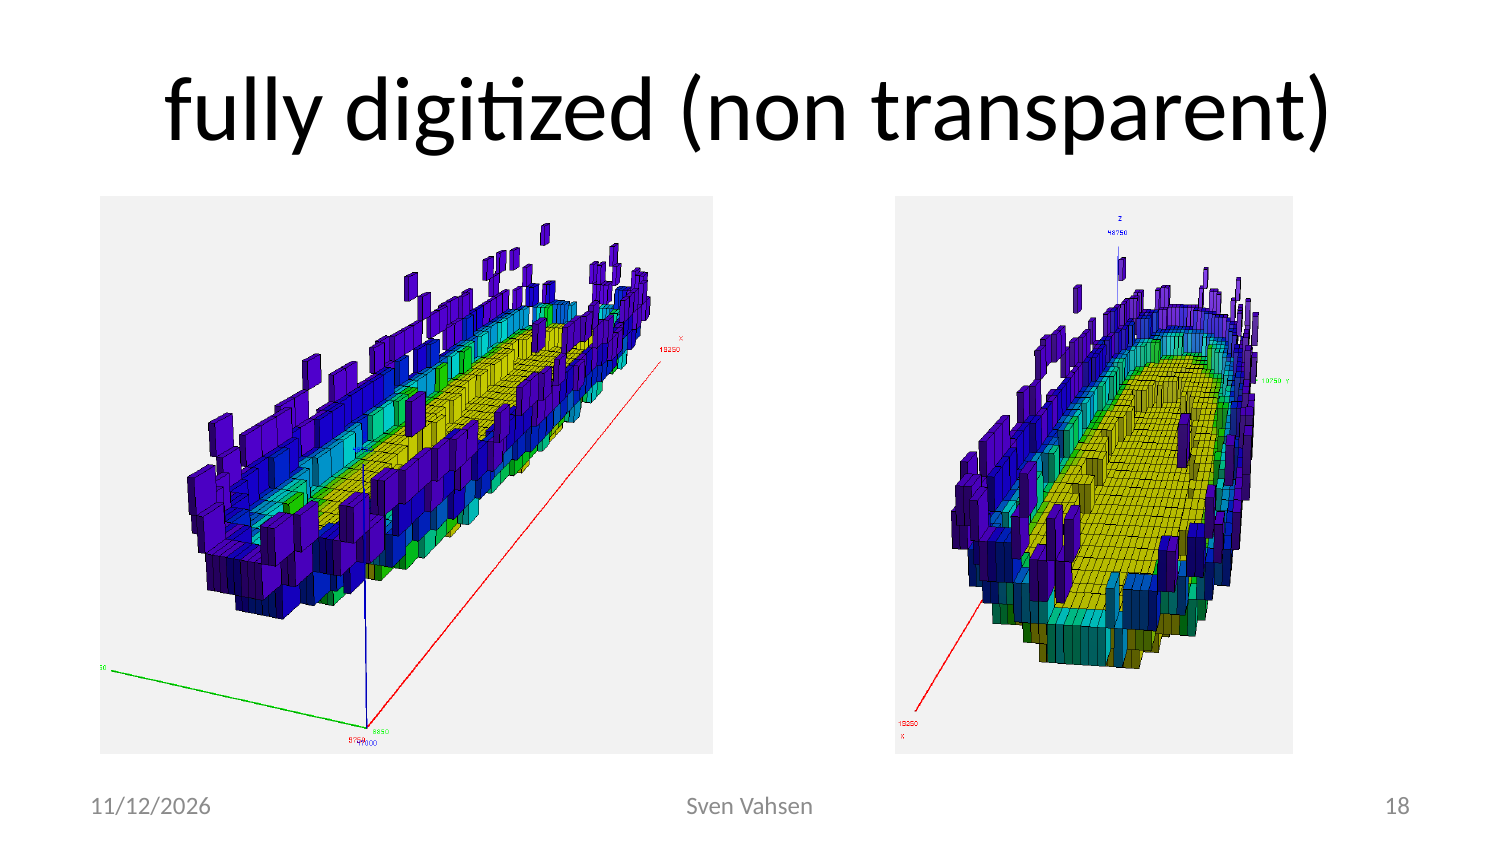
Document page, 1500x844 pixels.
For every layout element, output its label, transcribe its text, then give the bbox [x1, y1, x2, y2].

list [894, 196, 1293, 754]
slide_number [75, 782, 425, 827]
slide_number 18 [1074, 782, 1425, 827]
title fully digitized (non transparent) [75, 33, 1425, 175]
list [99, 196, 713, 754]
footer Sven Vahsen [512, 782, 988, 827]
